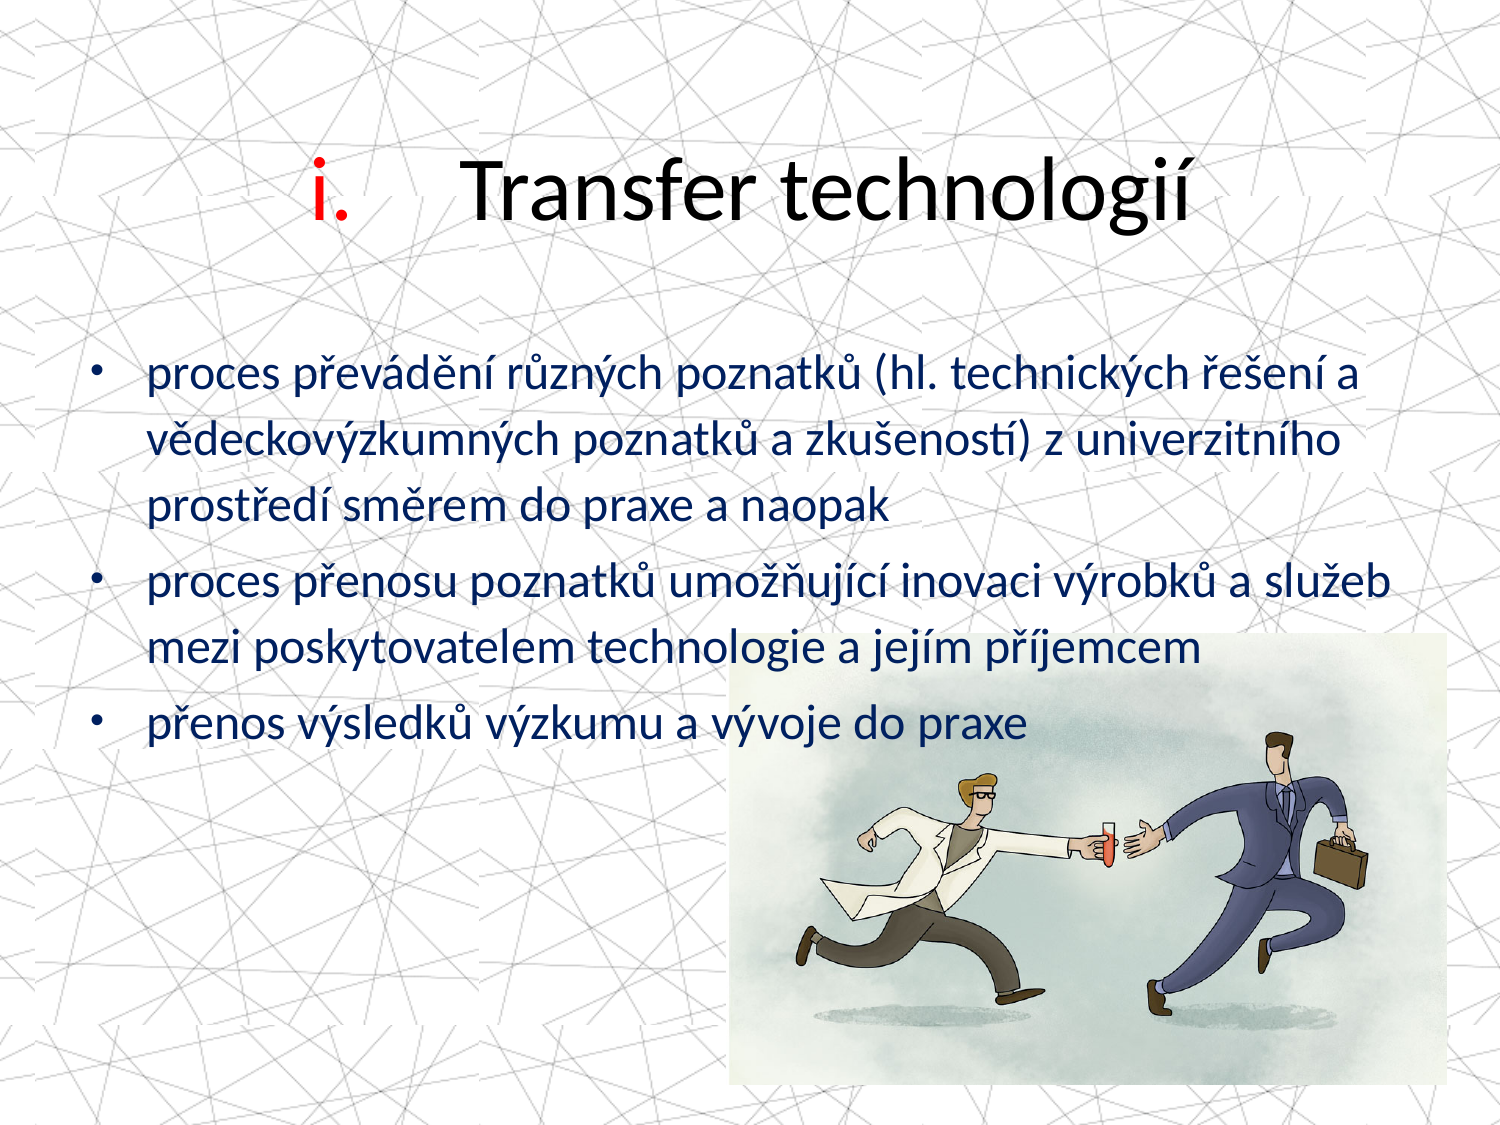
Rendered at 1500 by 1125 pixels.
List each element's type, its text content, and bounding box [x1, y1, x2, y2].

picture [0, 0, 1500, 1125]
list proces převádění různých poznatků (hl. technických řešení a vědeckovýzkumných poznatků a zkušeností) z univerzitního prostředí směrem do praxe a naopak proces přenosu poznatků umožňující inovaci výrobků a služeb mezi poskytovatelem technologie a jejím příjemcem přenos výsledků výzkumu a vývoje do praxe [75, 326, 1425, 929]
title i. Transfer technologií [76, 90, 1427, 278]
